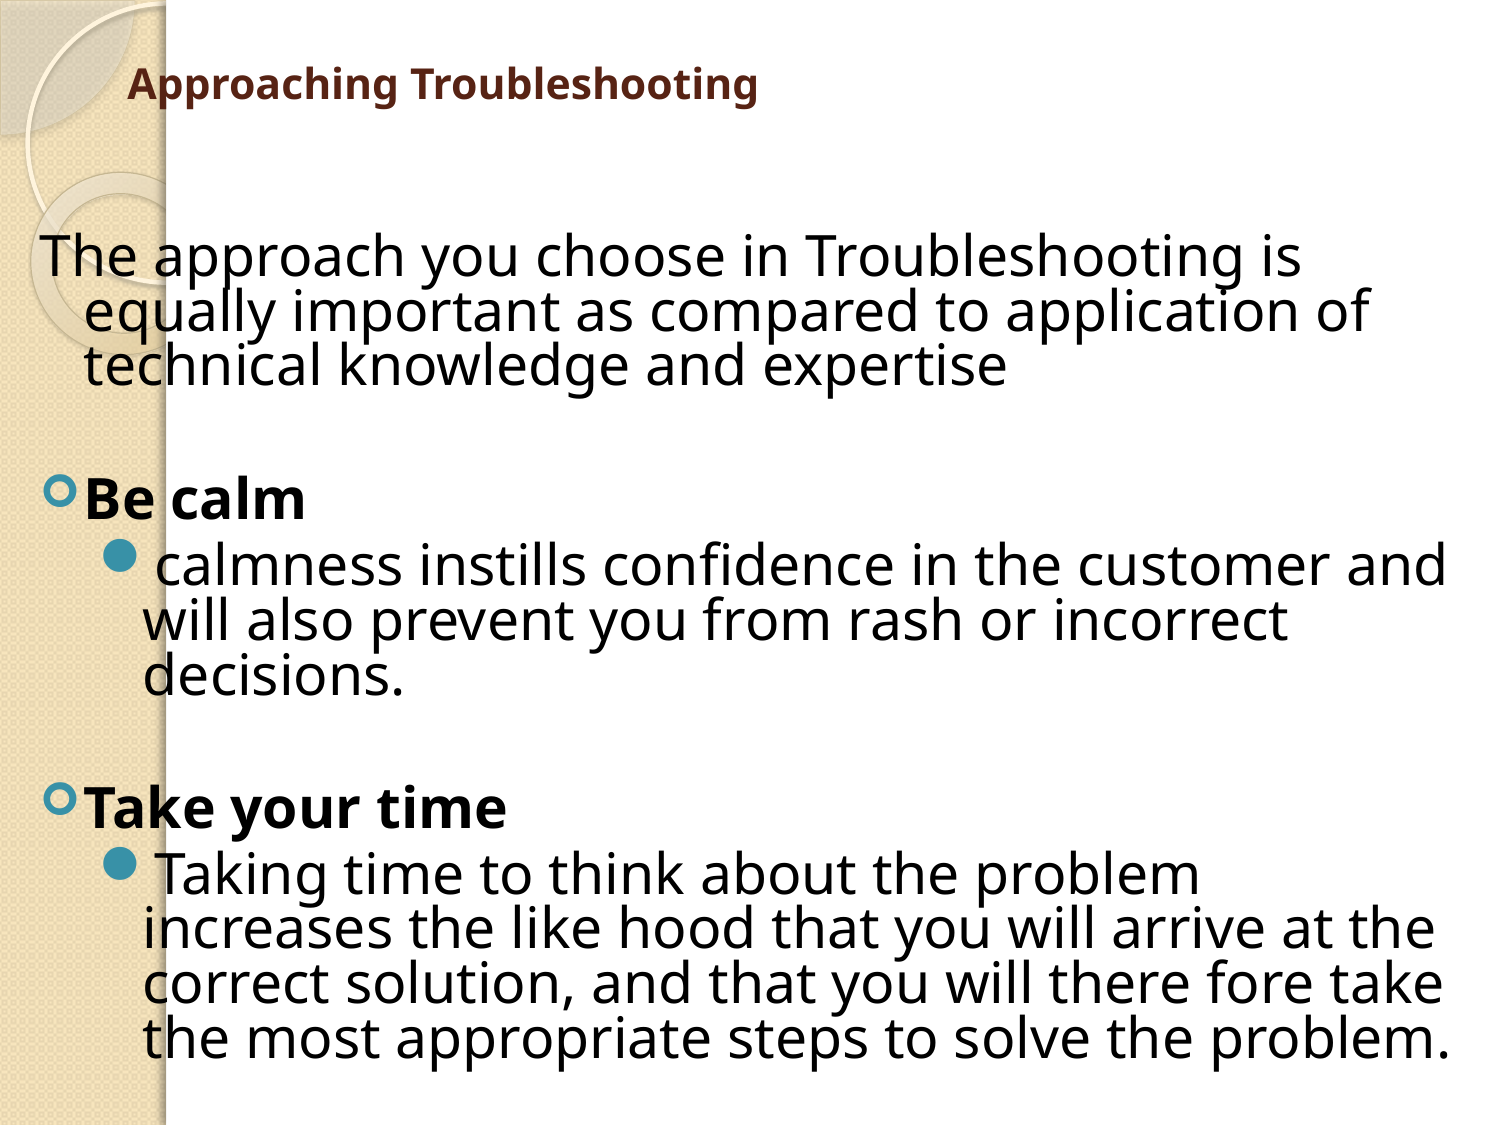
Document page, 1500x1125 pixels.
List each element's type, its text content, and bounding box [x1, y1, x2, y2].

slide_number 36 [1413, 1034, 1488, 1113]
list The approach you choose in Troubleshooting is equally important as compared to application of technical knowledge and expertise Be calm calmness instills confidence in the customer and will also prevent you from rash or incorrect decisions. Take your time Taking time to think about the problem increases the like hood that you will arrive at the correct solution, and that you will there fore take the most appropriate steps to solve the problem. [24, 112, 1475, 1100]
title Approaching Troubleshooting [112, 49, 1388, 112]
